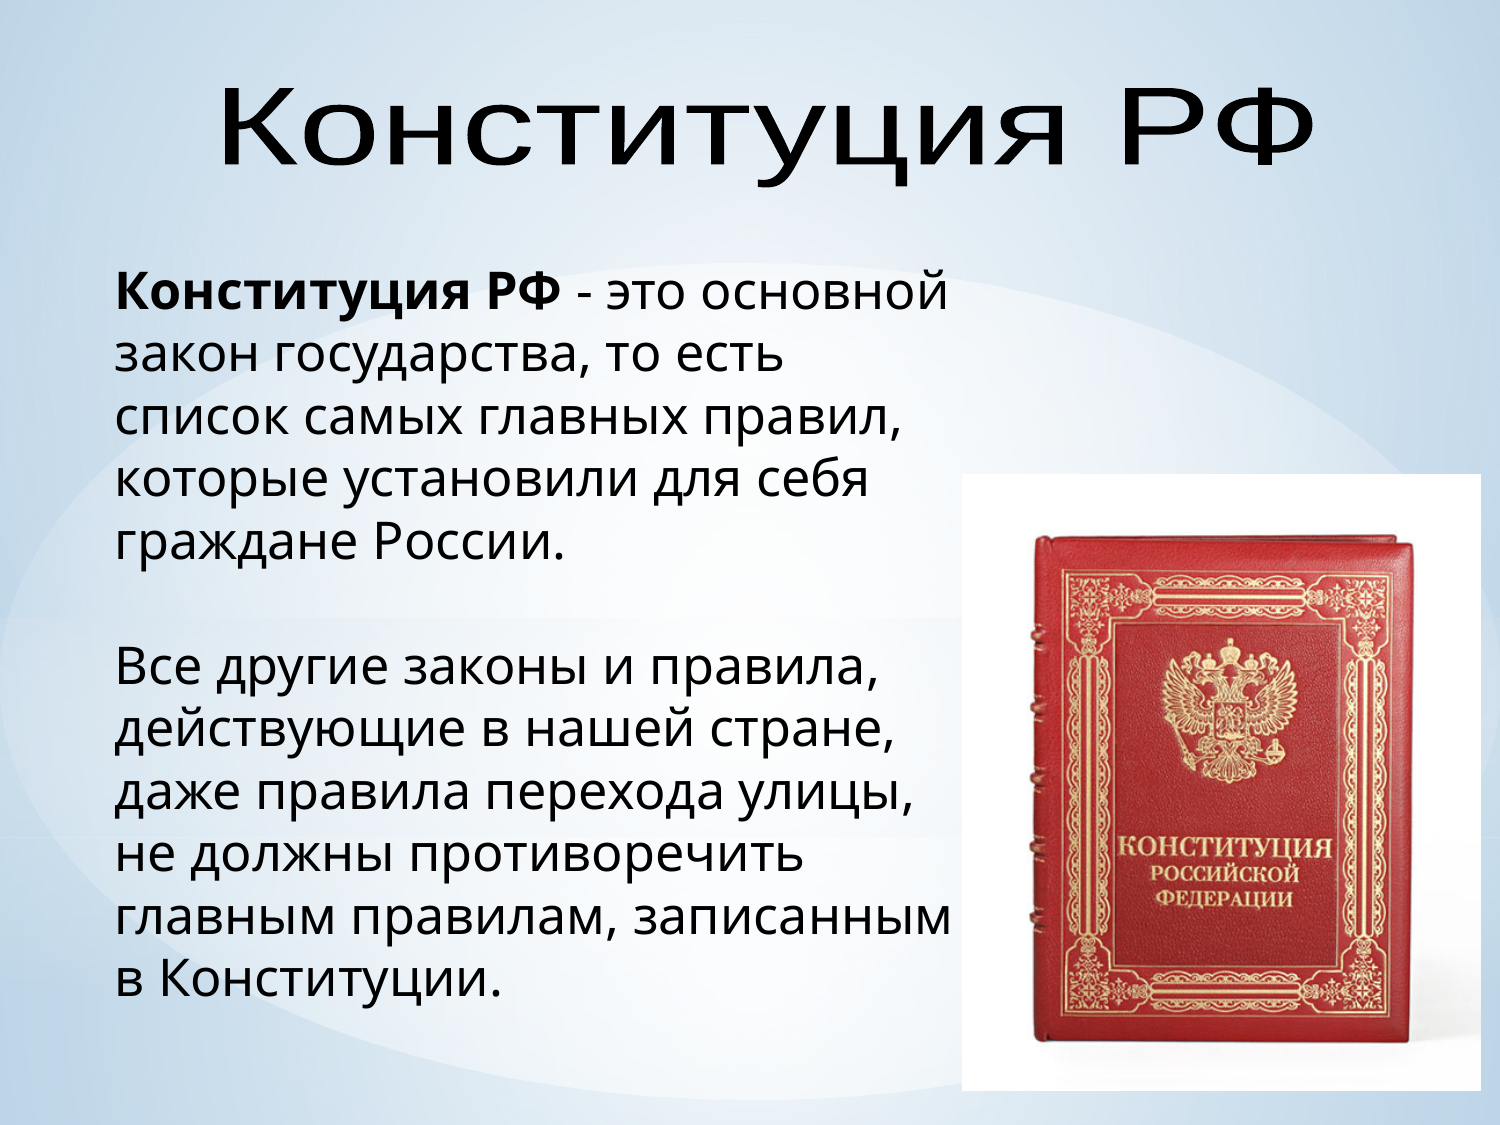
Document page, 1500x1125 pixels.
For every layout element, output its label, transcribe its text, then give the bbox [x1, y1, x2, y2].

text_box Конституция РФ - это основной закон государства, то есть список самых главных правил, которые установили для себя граждане России. Все другие законы и правила, действующие в нашей стране, даже правила перехода улицы, не должны противоречить главным правилам, записанным в Конституции. [99, 249, 975, 1015]
picture [962, 474, 1481, 1091]
